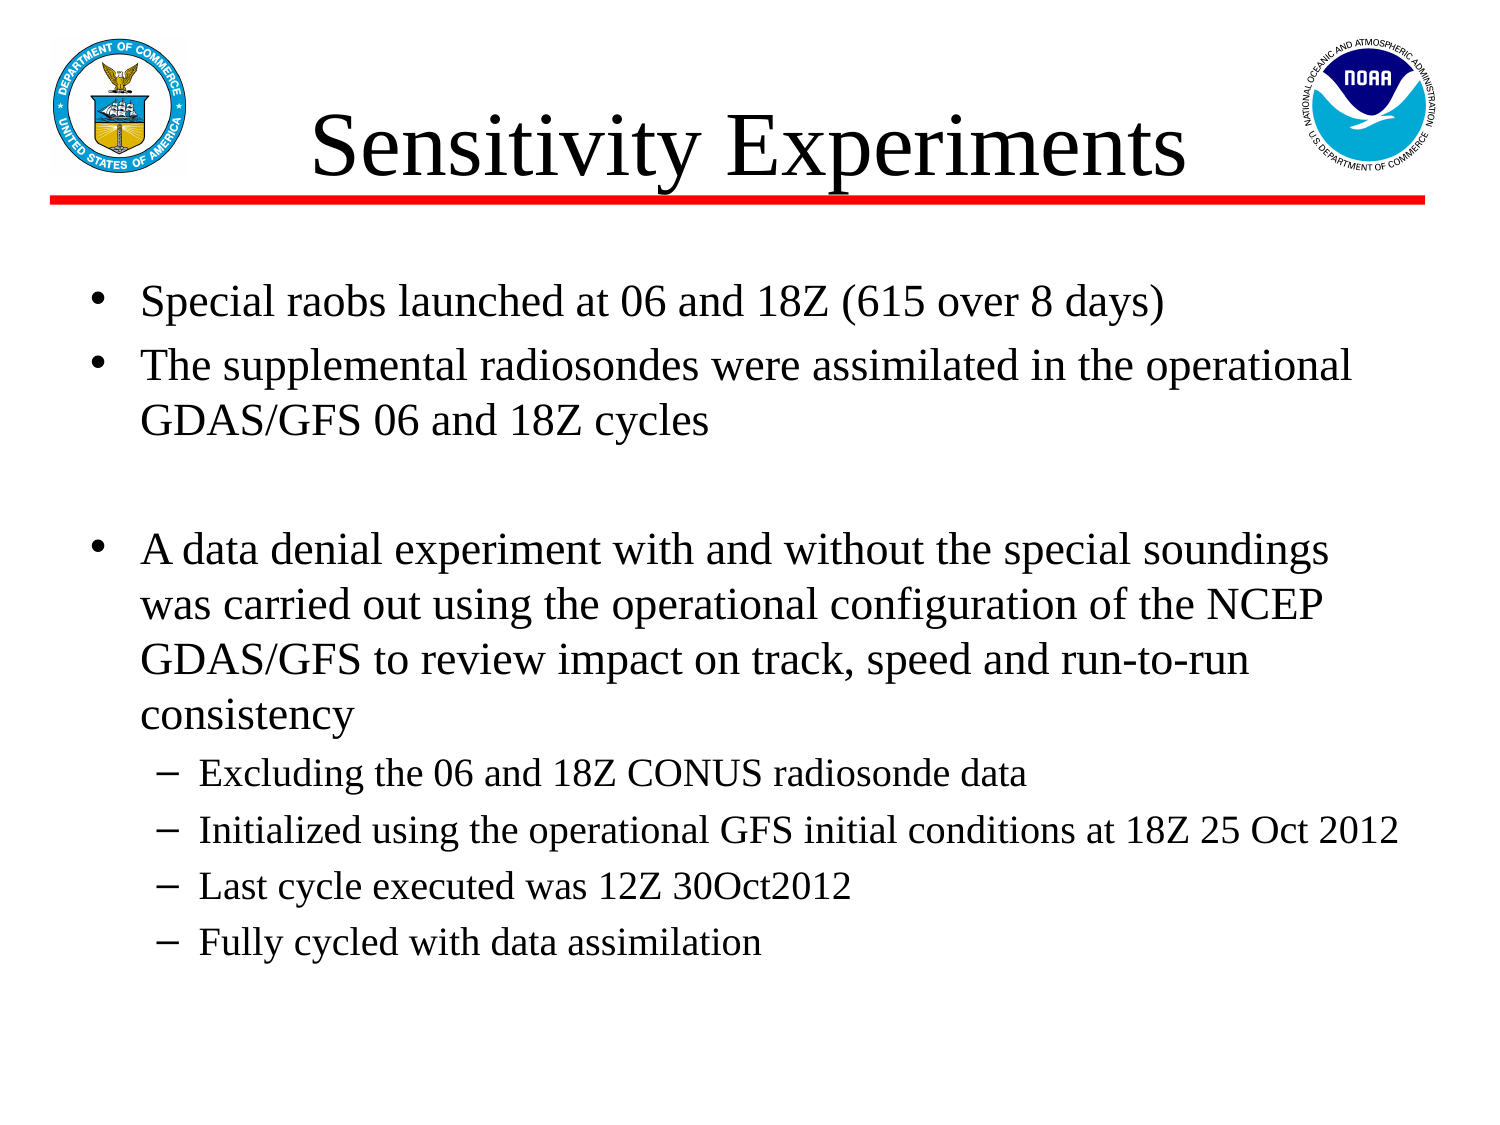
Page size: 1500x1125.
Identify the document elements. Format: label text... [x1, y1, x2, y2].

picture [49, 37, 188, 175]
title Sensitivity Experiments [75, 45, 1425, 233]
list Special raobs launched at 06 and 18Z (615 over 8 days) The supplemental radiosondes were assimilated in the operational GDAS/GFS 06 and 18Z cycles A data denial experiment with and without the special soundings was carried out using the operational configuration of the NCEP GDAS/GFS to review impact on track, speed and run-to-run consistency Excluding the 06 and 18Z CONUS radiosonde data Initialized using the operational GFS initial conditions at 18Z 25 Oct 2012 Last cycle executed was 12Z 30Oct2012 Fully cycled with data assimilation [75, 262, 1425, 1005]
picture [1299, 37, 1438, 173]
